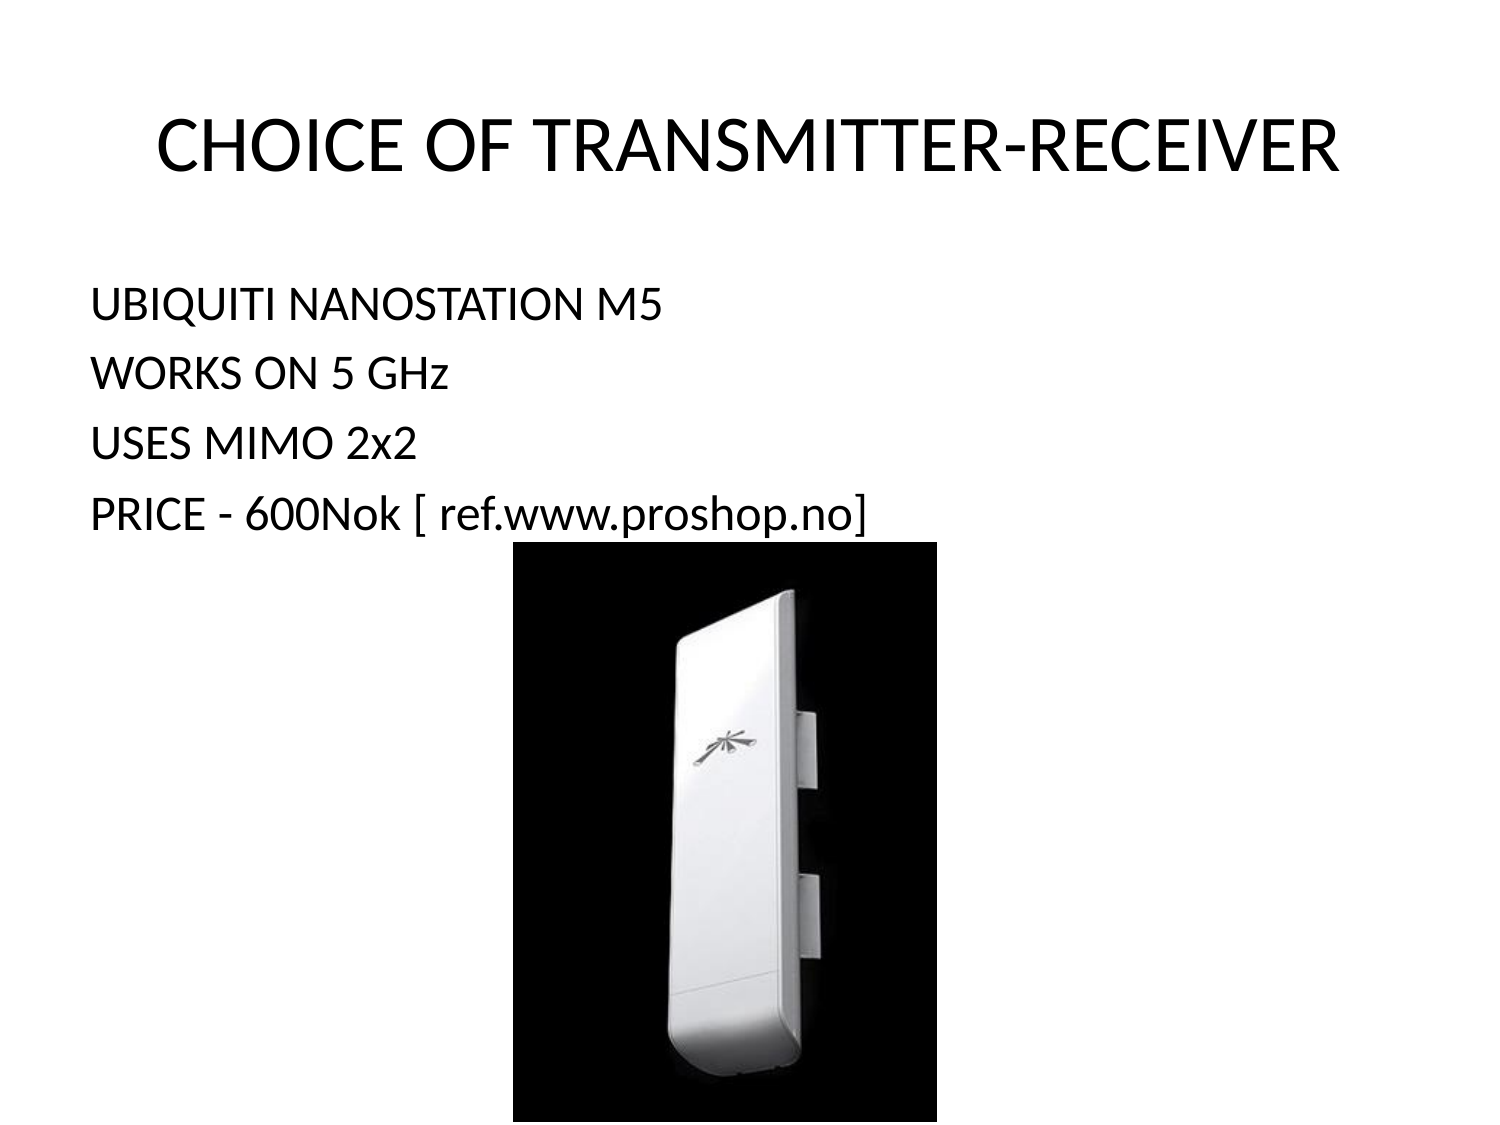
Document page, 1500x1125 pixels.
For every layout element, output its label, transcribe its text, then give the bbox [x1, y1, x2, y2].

picture [513, 542, 937, 1122]
title CHOICE OF TRANSMITTER-RECEIVER [75, 45, 1425, 233]
list UBIQUITI NANOSTATION M5 WORKS ON 5 GHz USES MIMO 2x2 PRICE - 600Nok [ ref.www.proshop.no] [75, 262, 1425, 1005]
